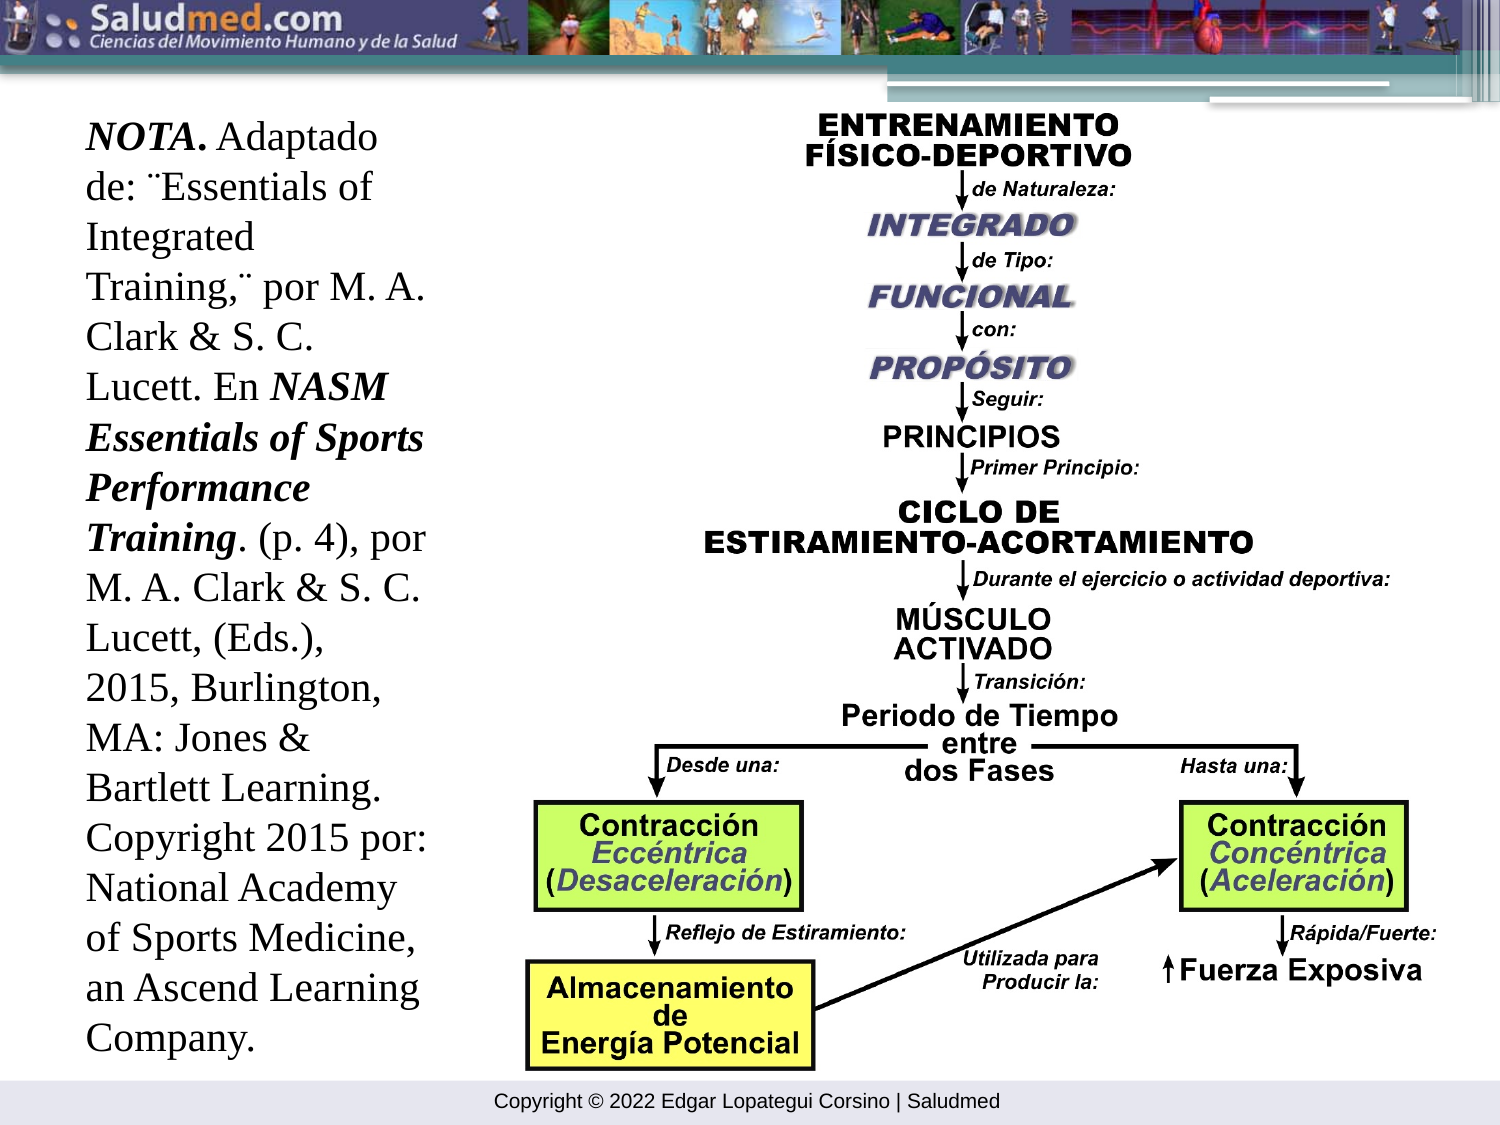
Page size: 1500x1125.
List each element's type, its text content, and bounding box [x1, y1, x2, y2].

picture [525, 113, 1436, 1071]
picture [0, 0, 1460, 55]
text_box NOTA. Adaptado de: ¨Essentials of Integrated Training,¨ por M. A. Clark & S. C. Lucett. En NASM Essentials of Sports Performance Training. (p. 4), por M. A. Clark & S. C. Lucett, (Eds.), 2015, Burlington, MA: Jones & Bartlett Learning. Copyright 2015 por: National Academy of Sports Medicine, an Ascend Learning Company. [70, 101, 443, 1071]
